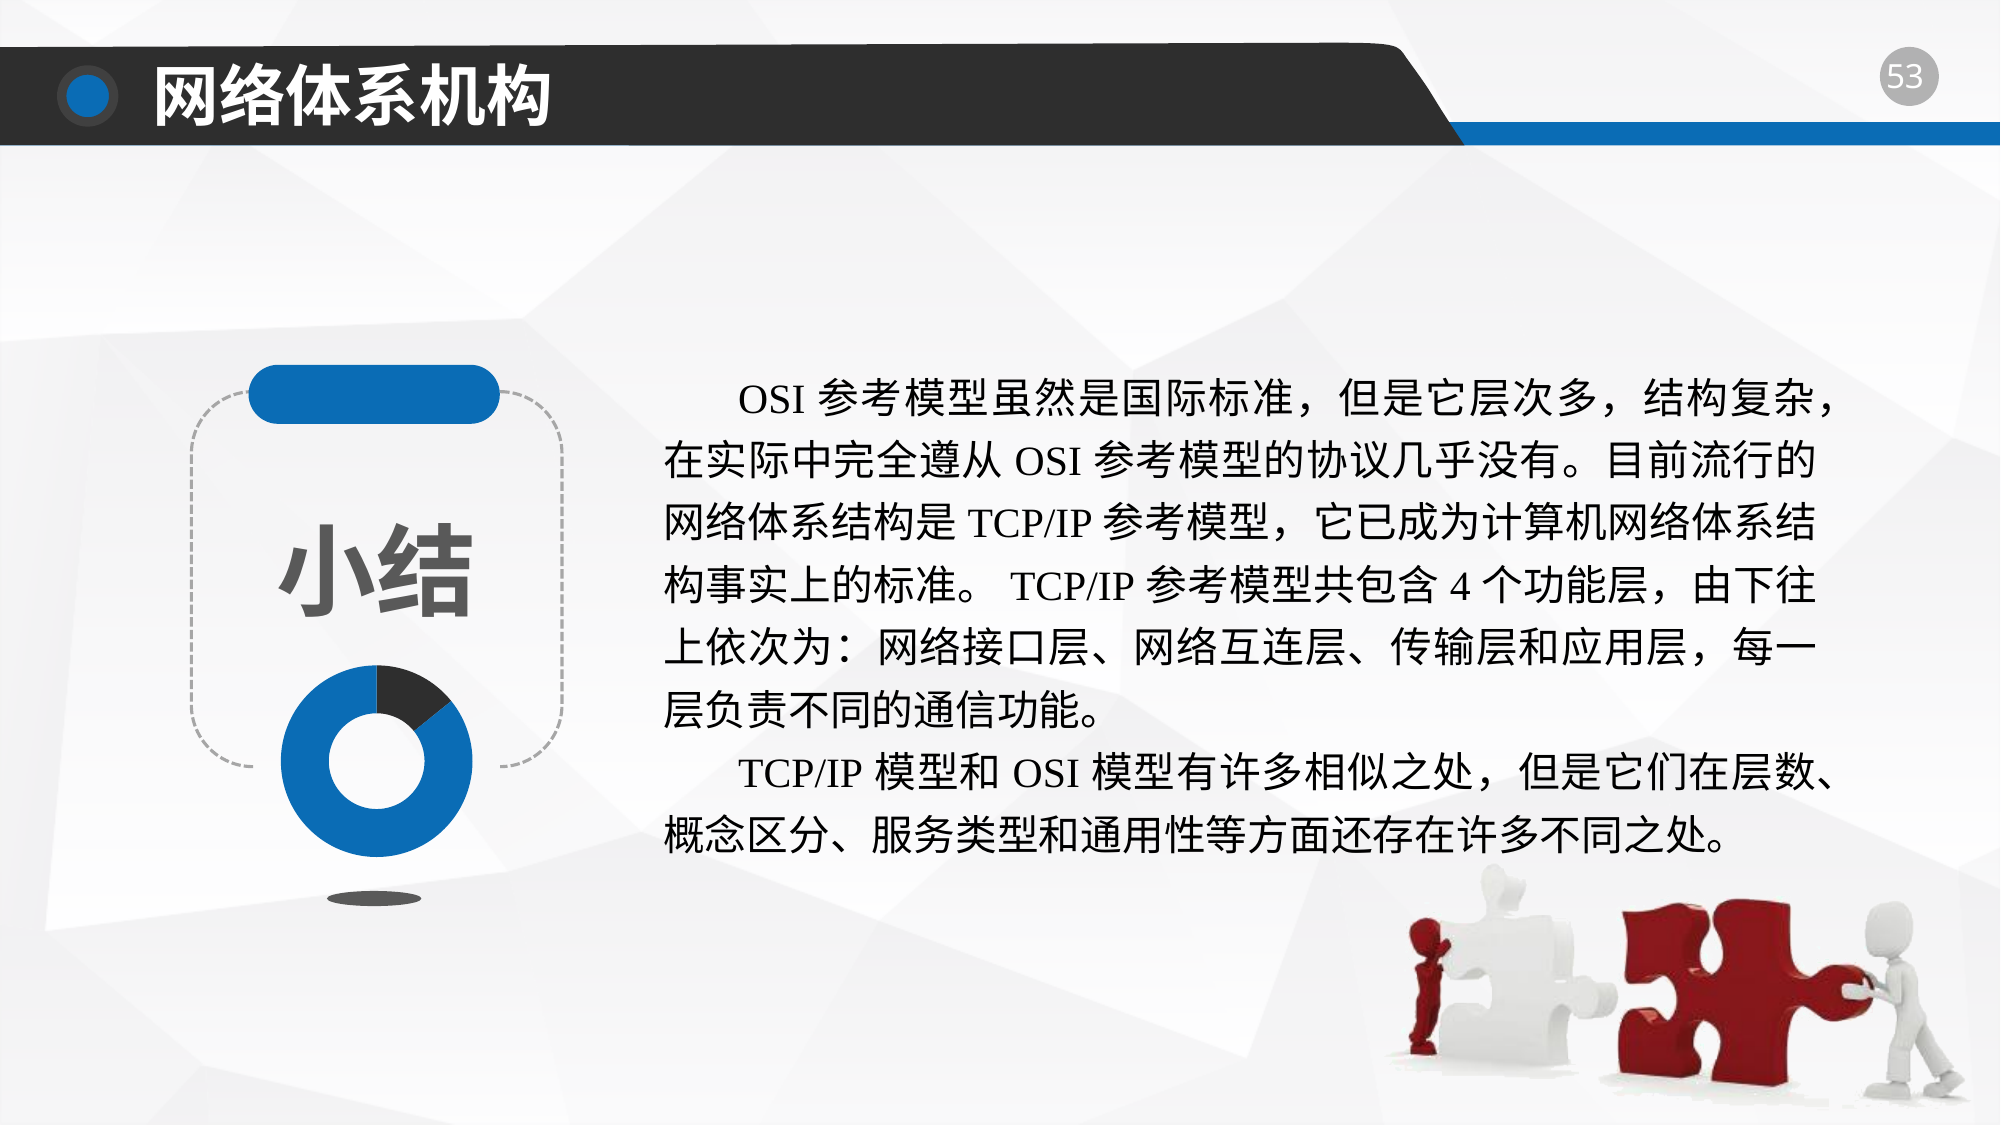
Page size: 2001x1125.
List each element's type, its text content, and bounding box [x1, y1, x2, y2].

text_box 网络体系机构 [137, 42, 1094, 156]
text_box OSI参考模型虽然是国际标准，但是它层次多，结构复杂，在实际中完全遵从OSI参考模型的协议几乎没有。目前流行的网络体系结构是TCP/IP参考模型，它已成为计算机网络体系结构事实上的标准。TCP/IP参考模型共包含4个功能层，由下往上依次为：网络接口层、网络互连层、传输层和应用层，每一层负责不同的通信功能。 TCP/IP模型和OSI模型有许多相似之处，但是它们在层数、概念区分、服务类型和通用性等方面还存在许多不同之处。 [648, 351, 1832, 867]
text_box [191, 363, 563, 907]
picture [0, 0, 2001, 1125]
